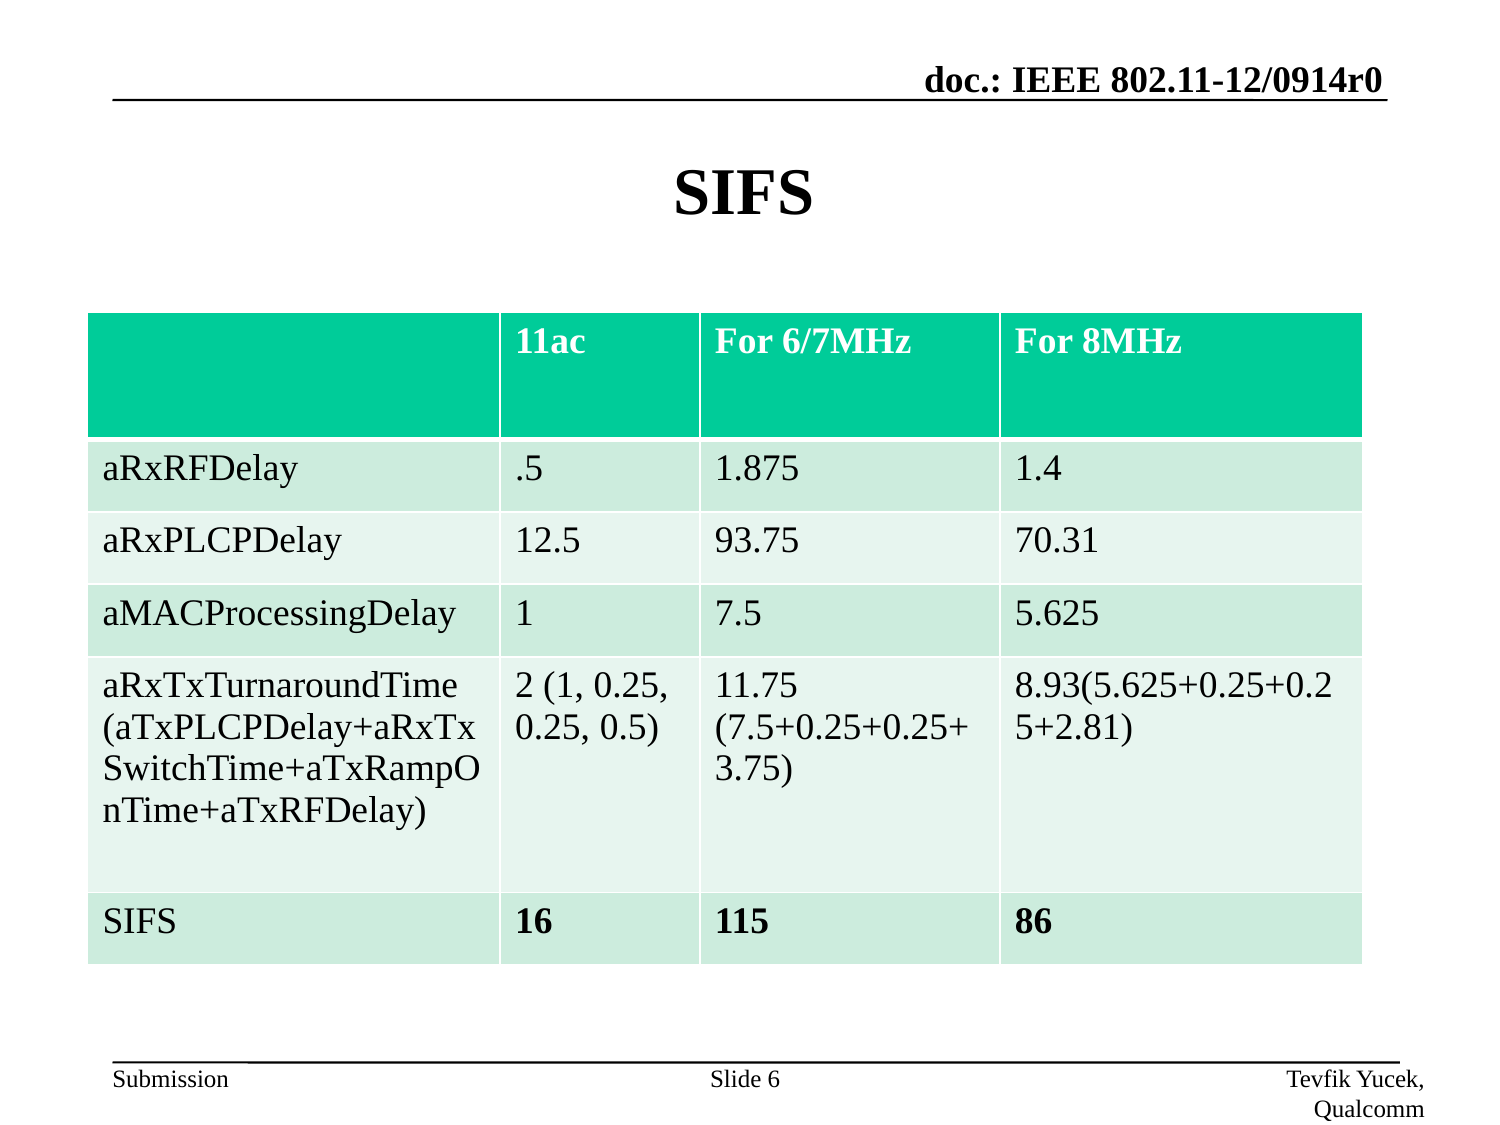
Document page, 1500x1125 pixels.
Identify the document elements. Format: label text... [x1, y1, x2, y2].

table_cell 8.93(5.625+0.25+0.25+2.81) [1001, 658, 1362, 892]
table_cell 11.75 (7.5+0.25+0.25+3.75) [701, 658, 999, 892]
table_cell .5 [501, 442, 699, 511]
footer Tevfik Yucek, Qualcomm [1175, 1061, 1426, 1093]
table_header 11ac [501, 313, 699, 437]
table_cell 12.5 [501, 513, 699, 583]
table_cell 16 [501, 893, 699, 964]
title SIFS [62, 112, 1425, 263]
table_cell 1.875 [701, 442, 999, 511]
table_cell aMACProcessingDelay [88, 585, 499, 656]
table_header For 8MHz [1001, 313, 1362, 437]
table_cell aRxTxTurnaroundTime (aTxPLCPDelay+aRxTxSwitchTime+aTxRampOnTime+aTxRFDelay) [88, 658, 499, 892]
table_cell SIFS [88, 893, 499, 964]
table_header For 6/7MHz [701, 313, 999, 437]
table_cell 86 [1001, 893, 1362, 964]
table_cell 1 [501, 585, 699, 656]
table_header [88, 313, 499, 437]
table_cell 115 [701, 893, 999, 964]
table_cell 5.625 [1001, 585, 1362, 656]
table_cell aRxRFDelay [88, 442, 499, 511]
table_cell 70.31 [1001, 513, 1362, 583]
slide_number Slide 6 [702, 1061, 788, 1093]
table_cell aRxPLCPDelay [88, 513, 499, 583]
table_cell 93.75 [701, 513, 999, 583]
table_cell 1.4 [1001, 442, 1362, 511]
table_cell 2 (1, 0.25, 0.25, 0.5) [501, 658, 699, 892]
table_cell 7.5 [701, 585, 999, 656]
